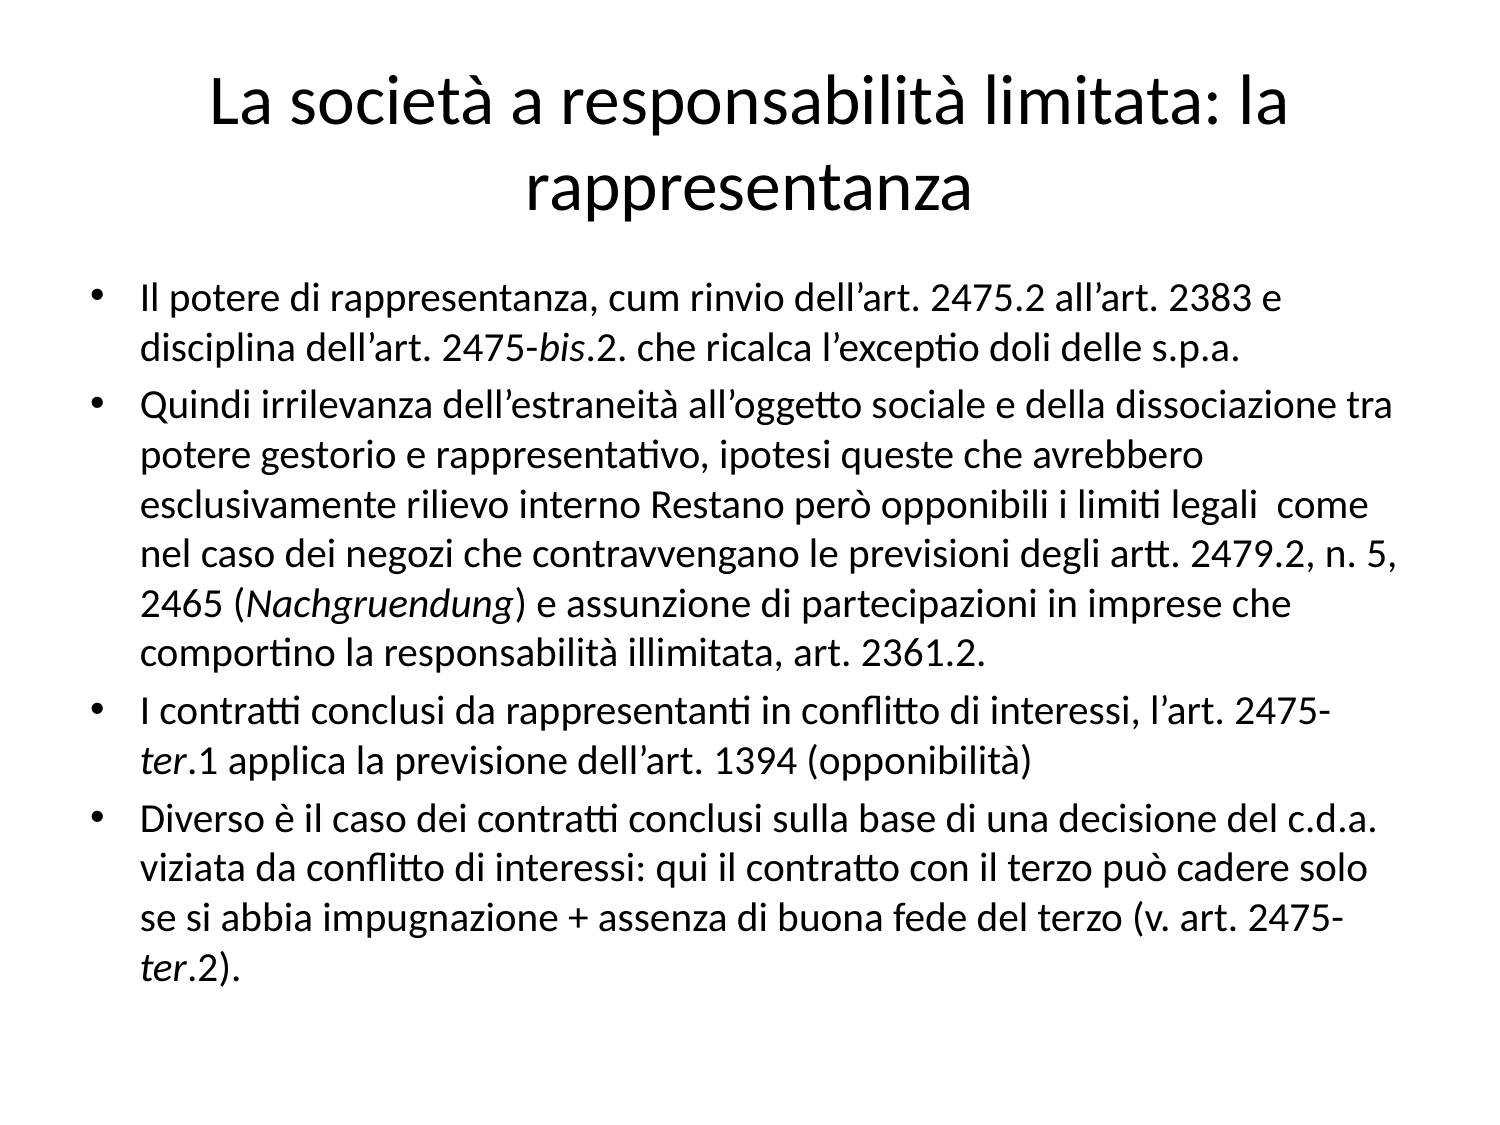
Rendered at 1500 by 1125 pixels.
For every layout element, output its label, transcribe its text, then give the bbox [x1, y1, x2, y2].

title La società a responsabilità limitata: la rappresentanza [75, 45, 1425, 233]
list Il potere di rappresentanza, cum rinvio dell’art. 2475.2 all’art. 2383 e disciplina dell’art. 2475-bis.2. che ricalca l’exceptio doli delle s.p.a. Quindi irrilevanza dell’estraneità all’oggetto sociale e della dissociazione tra potere gestorio e rappresentativo, ipotesi queste che avrebbero esclusivamente rilievo interno Restano però opponibili i limiti legali come nel caso dei negozi che contravvengano le previsioni degli artt. 2479.2, n. 5, 2465 (Nachgruendung) e assunzione di partecipazioni in imprese che comportino la responsabilità illimitata, art. 2361.2. I contratti conclusi da rappresentanti in conflitto di interessi, l’art. 2475-ter.1 applica la previsione dell’art. 1394 (opponibilità) Diverso è il caso dei contratti conclusi sulla base di una decisione del c.d.a. viziata da conflitto di interessi: qui il contratto con il terzo può cadere solo se si abbia impugnazione + assenza di buona fede del terzo (v. art. 2475-ter.2). [75, 262, 1425, 1005]
